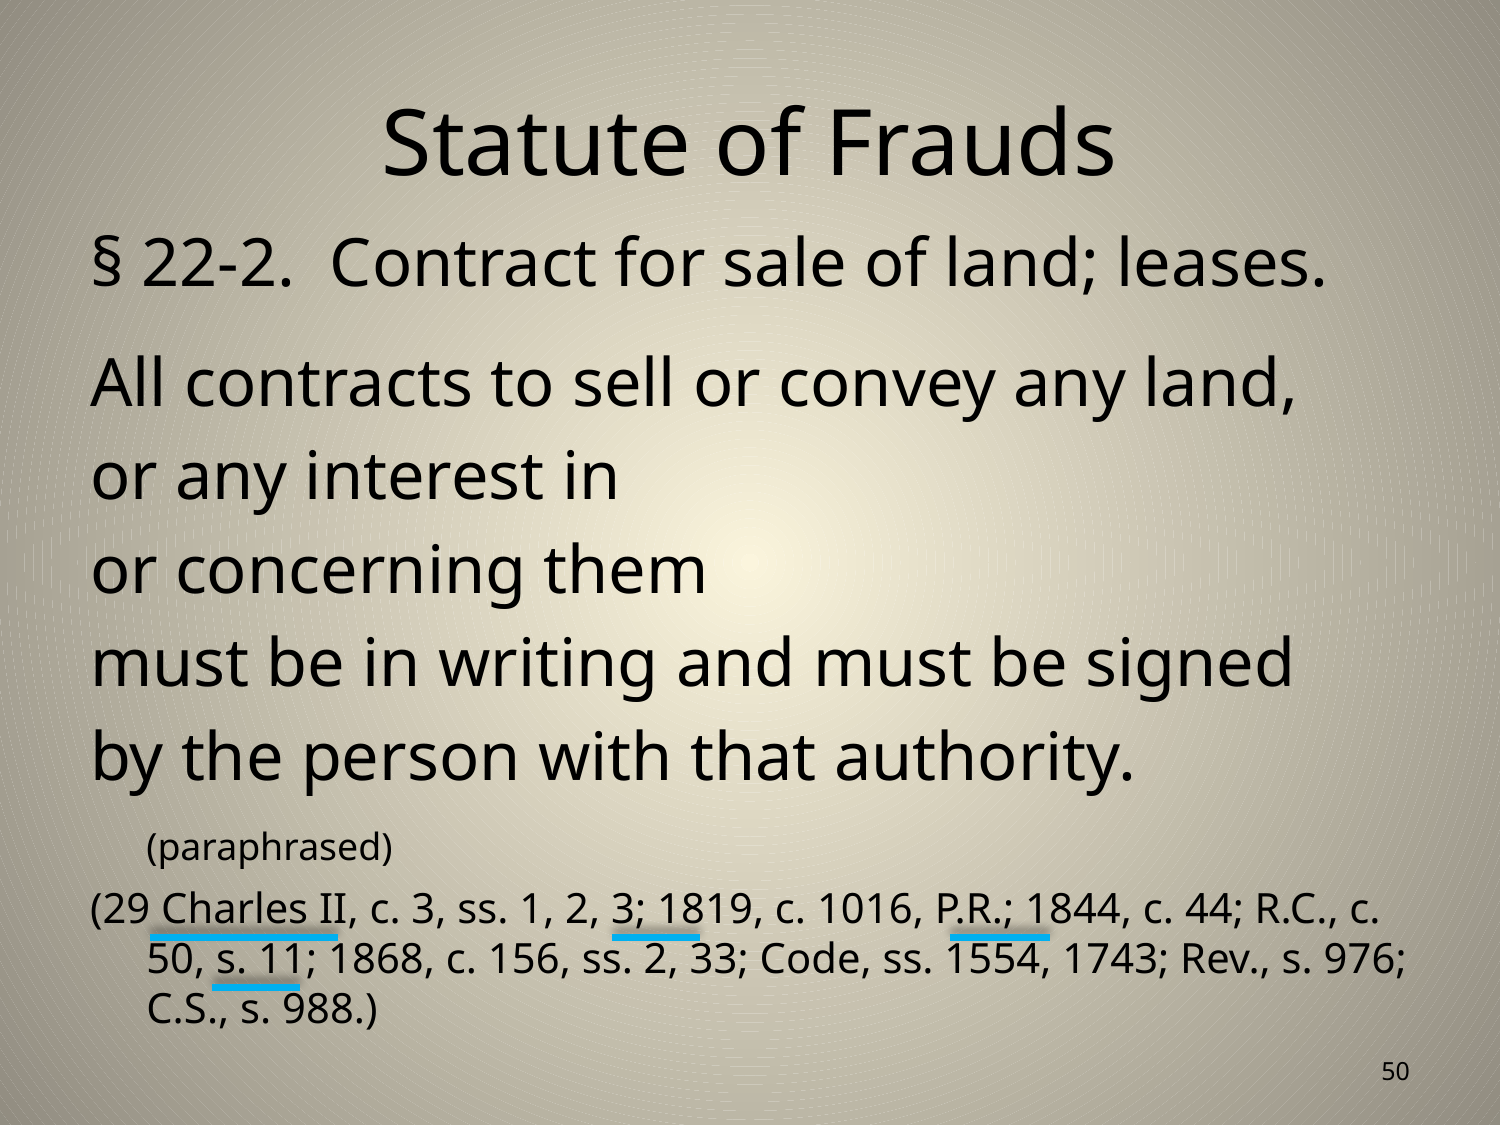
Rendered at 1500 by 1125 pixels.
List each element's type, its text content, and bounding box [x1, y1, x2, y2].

title Statute of Frauds [75, 45, 1425, 233]
list § 22-2. Contract for sale of land; leases. All contracts to sell or convey any land, or any interest in or concerning them must be in writing and must be signed by the person with that authority. (paraphrased) (29 Charles II, c. 3, ss. 1, 2, 3; 1819, c. 1016, P.R.; 1844, c. 44; R.C., c. 50, s. 11; 1868, c. 156, ss. 2, 33; Code, ss. 1554, 1743; Rev., s. 976; C.S., s. 988.) [75, 212, 1450, 1075]
slide_number 50 [1074, 1042, 1425, 1103]
